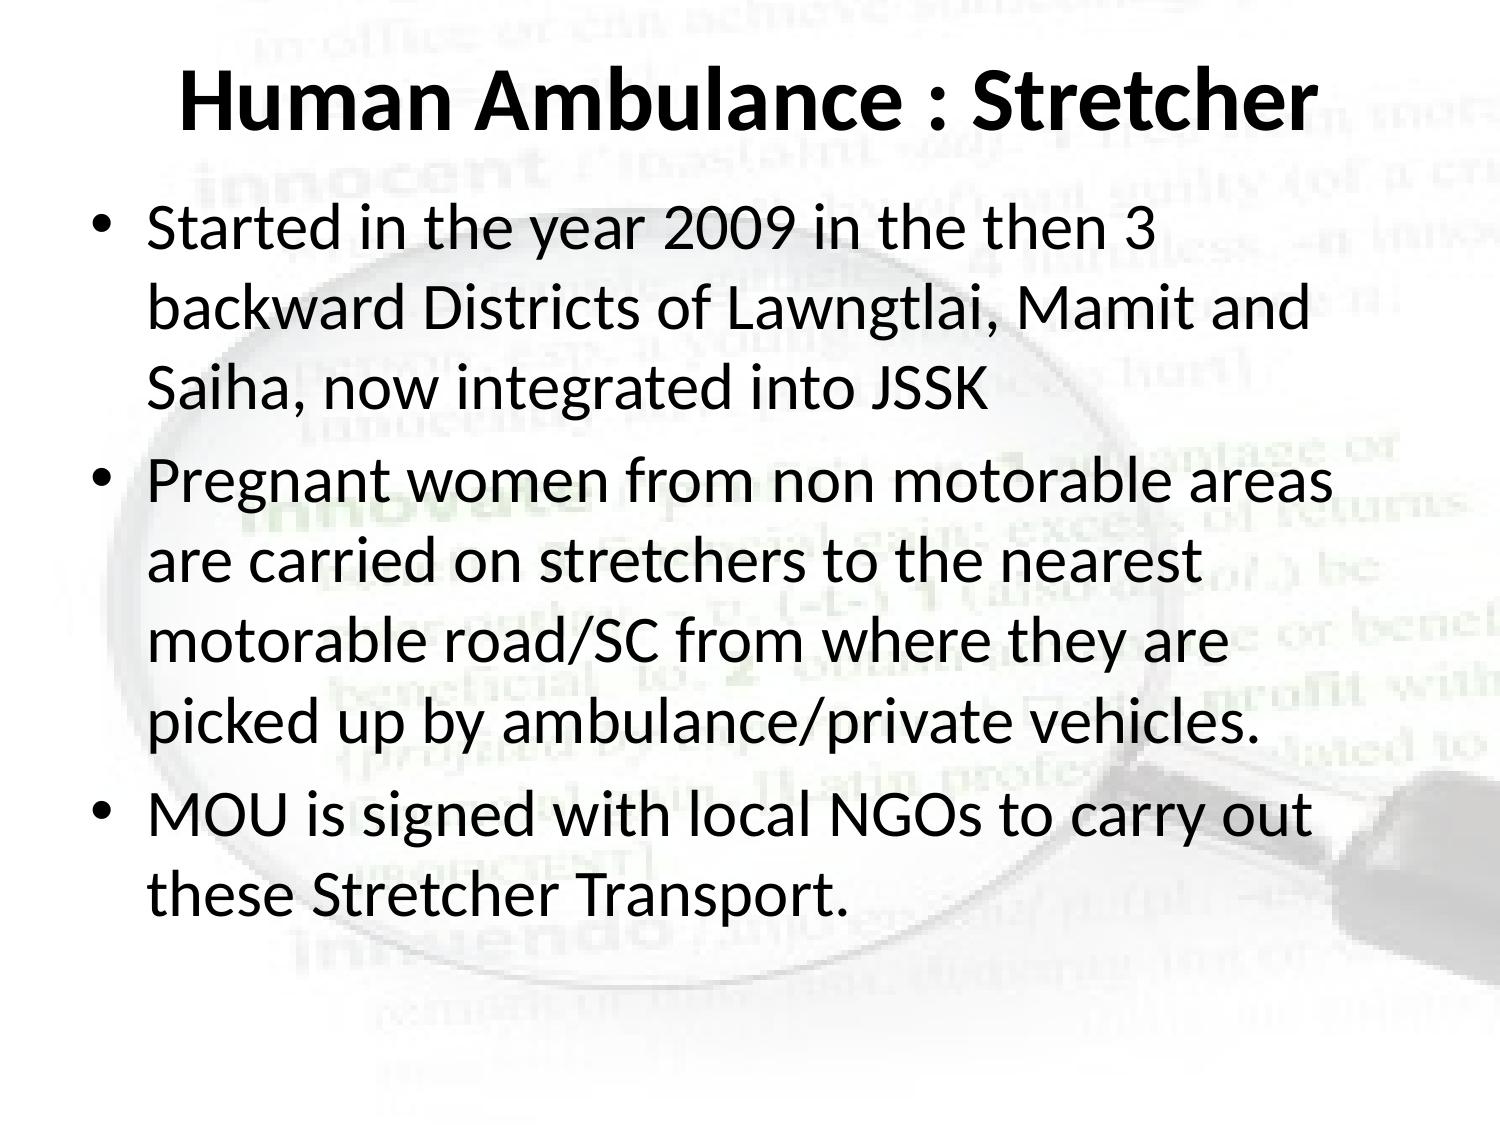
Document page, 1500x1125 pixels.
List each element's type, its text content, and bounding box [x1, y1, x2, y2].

title Human Ambulance : Stretcher [75, 24, 1425, 163]
list Started in the year 2009 in the then 3 backward Districts of Lawngtlai, Mamit and Saiha, now integrated into JSSK Pregnant women from non motorable areas are carried on stretchers to the nearest motorable road/SC from where they are picked up by ambulance/private vehicles. MOU is signed with local NGOs to carry out these Stretcher Transport. [75, 174, 1425, 1005]
